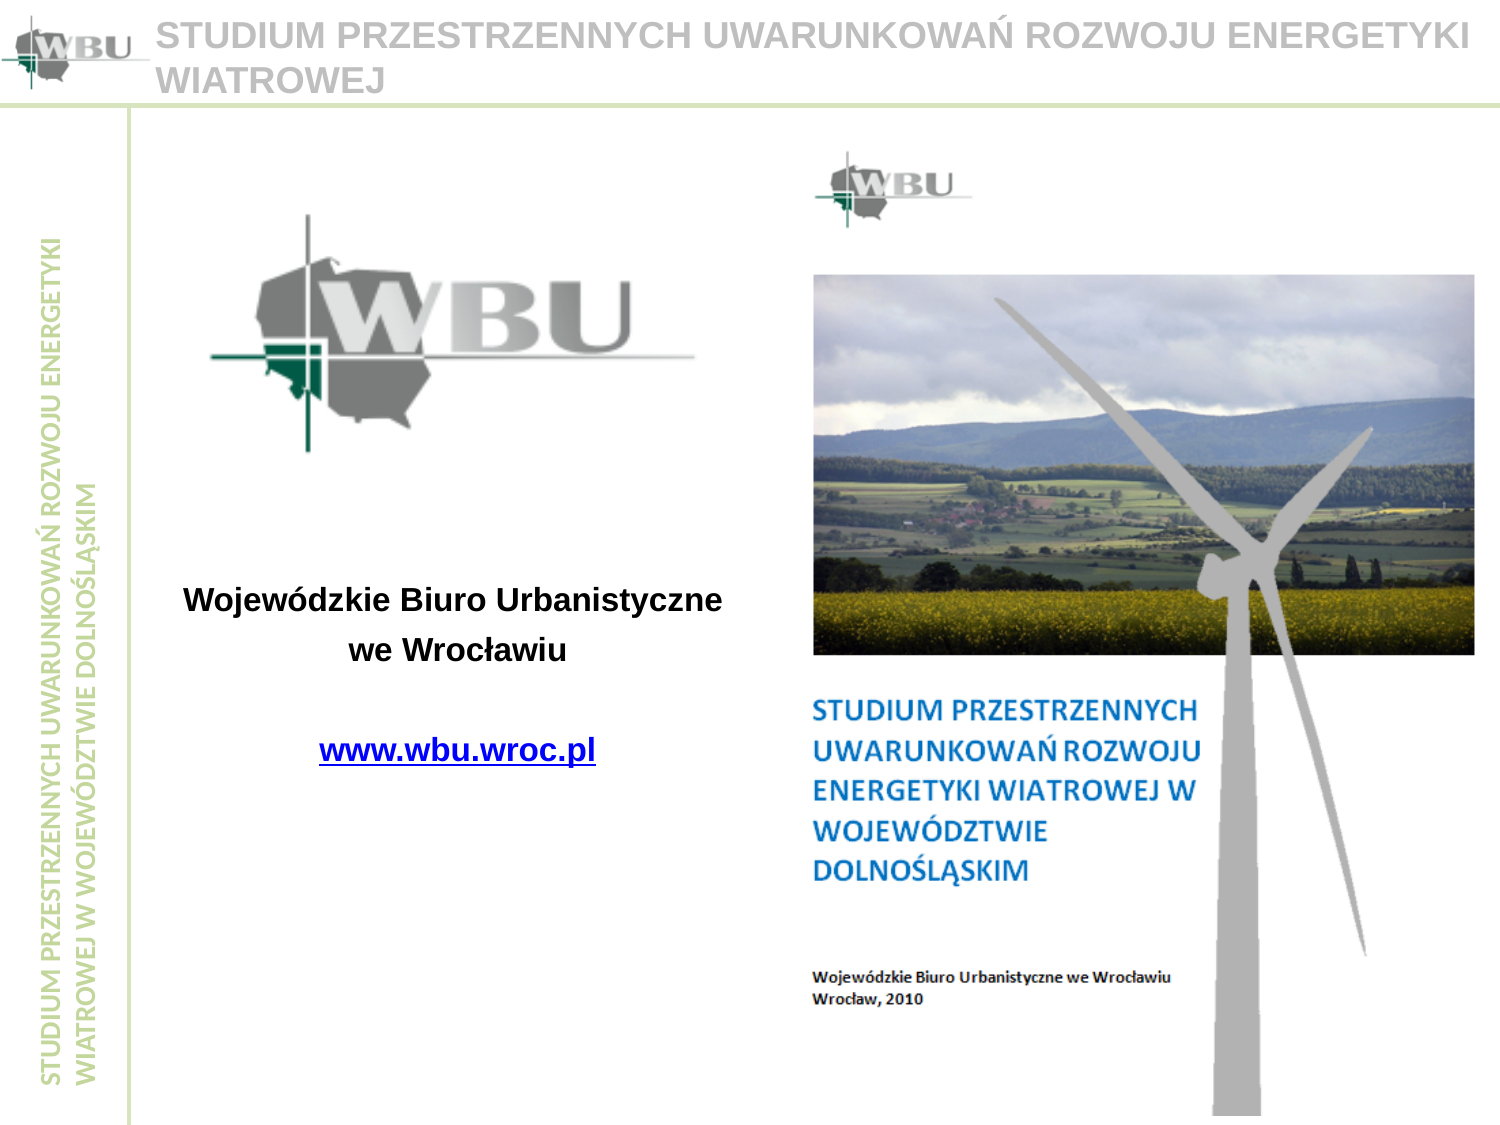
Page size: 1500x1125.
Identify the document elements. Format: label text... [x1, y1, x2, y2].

text_box STUDIUM PRZESTRZENNYCH UWARUNKOWAŃ ROZWOJU ENERGETYKI WIATROWEJ W WOJEWÓDZTWIE DOLNOŚLĄSKIM [23, 113, 109, 614]
picture [206, 184, 704, 469]
text_box Wojewódzkie Biuro Urbanistyczne we Wrocławiu www.wbu.wroc.pl [123, 160, 791, 1076]
picture [796, 143, 1476, 1116]
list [0, 6, 153, 94]
text_box STUDIUM PRZESTRZENNYCH UWARUNKOWAŃ ROZWOJU ENERGETYKI WIATROWEJ [140, 0, 1500, 105]
text_box STUDIUM PRZESTRZENNYCH UWARUNKOWAŃ ROZWOJU ENERGETYKI WIATROWEJ W WOJEWÓDZTWIE DOLNOŚLĄSKIM [23, 623, 109, 1102]
